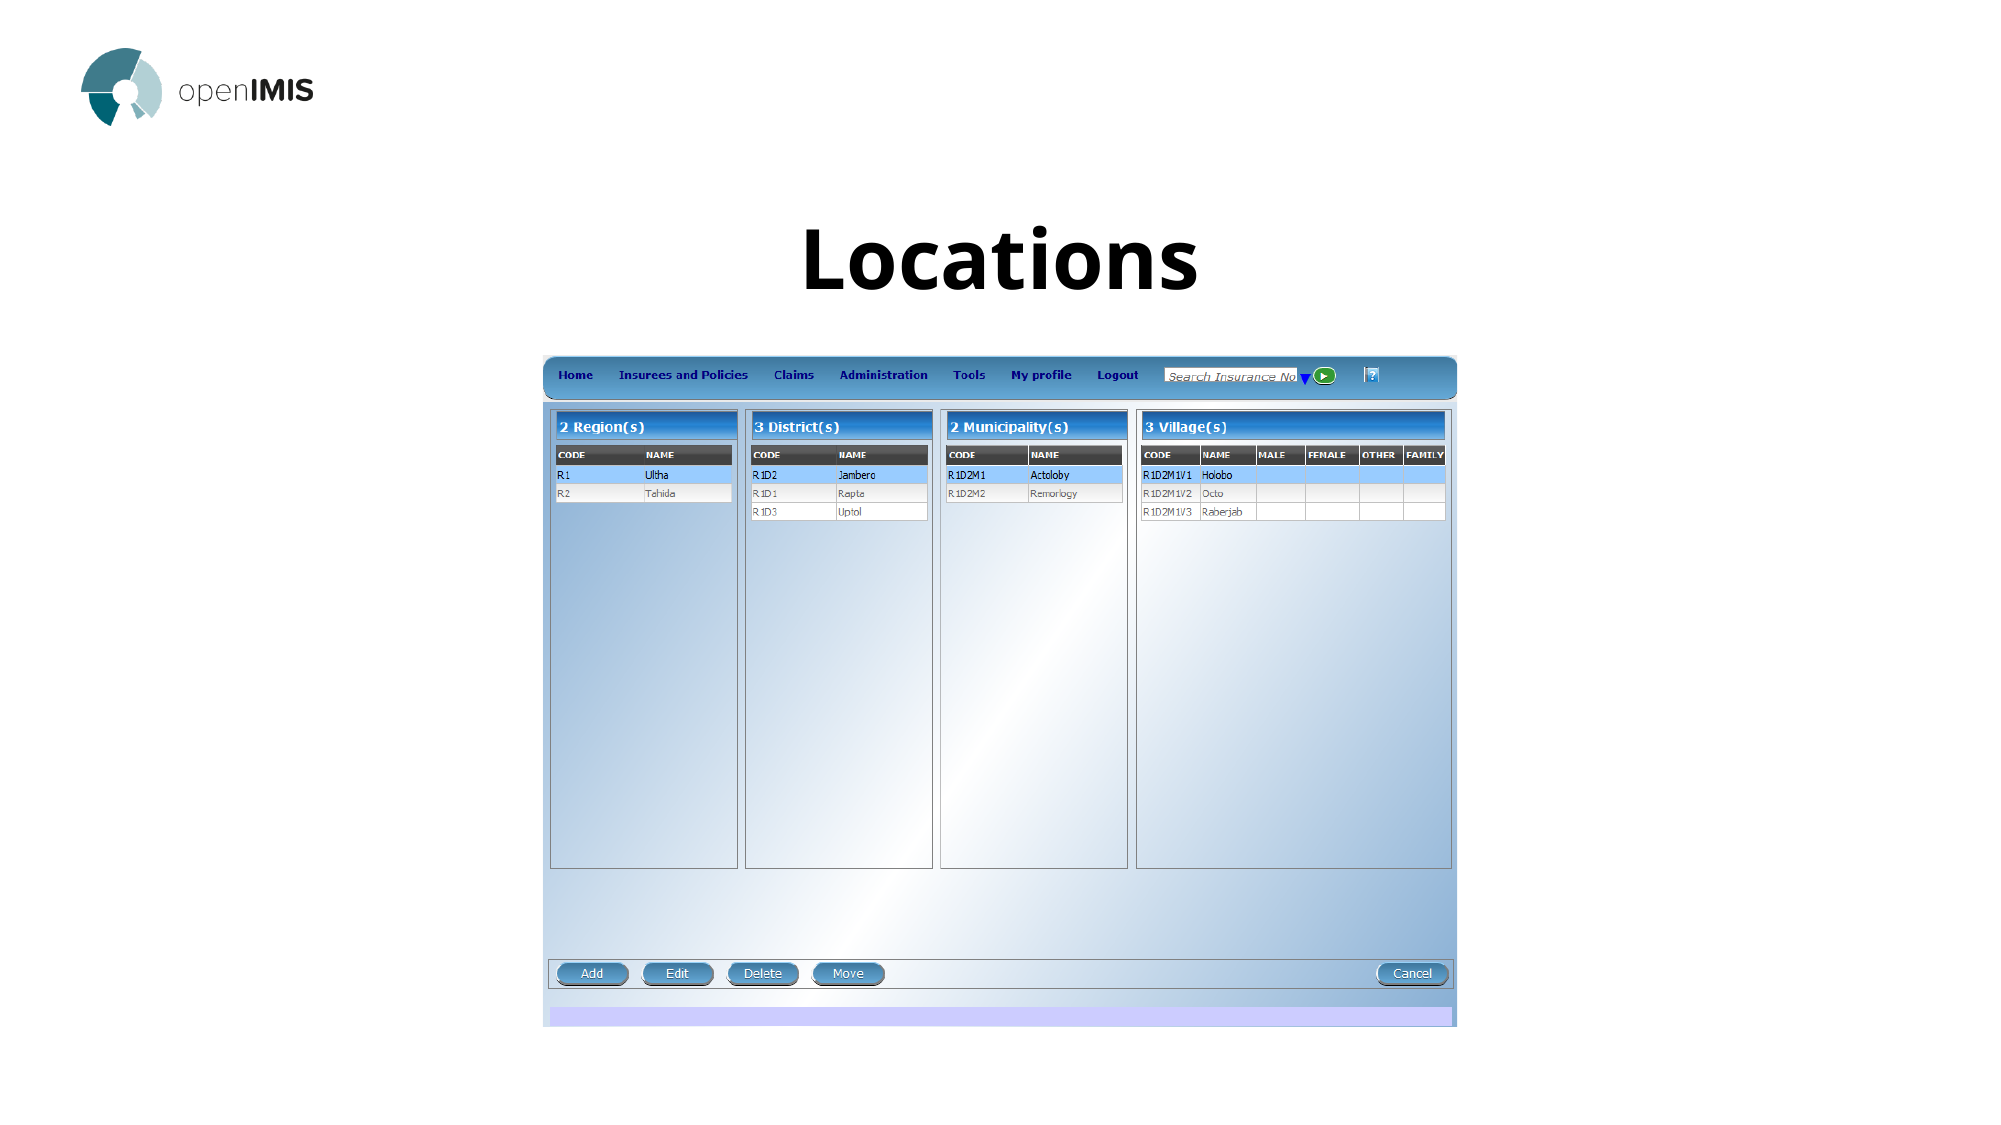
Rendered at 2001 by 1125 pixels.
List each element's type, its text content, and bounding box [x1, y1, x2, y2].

picture [81, 48, 313, 126]
picture [542, 354, 1458, 1027]
title Locations [137, 185, 1863, 340]
